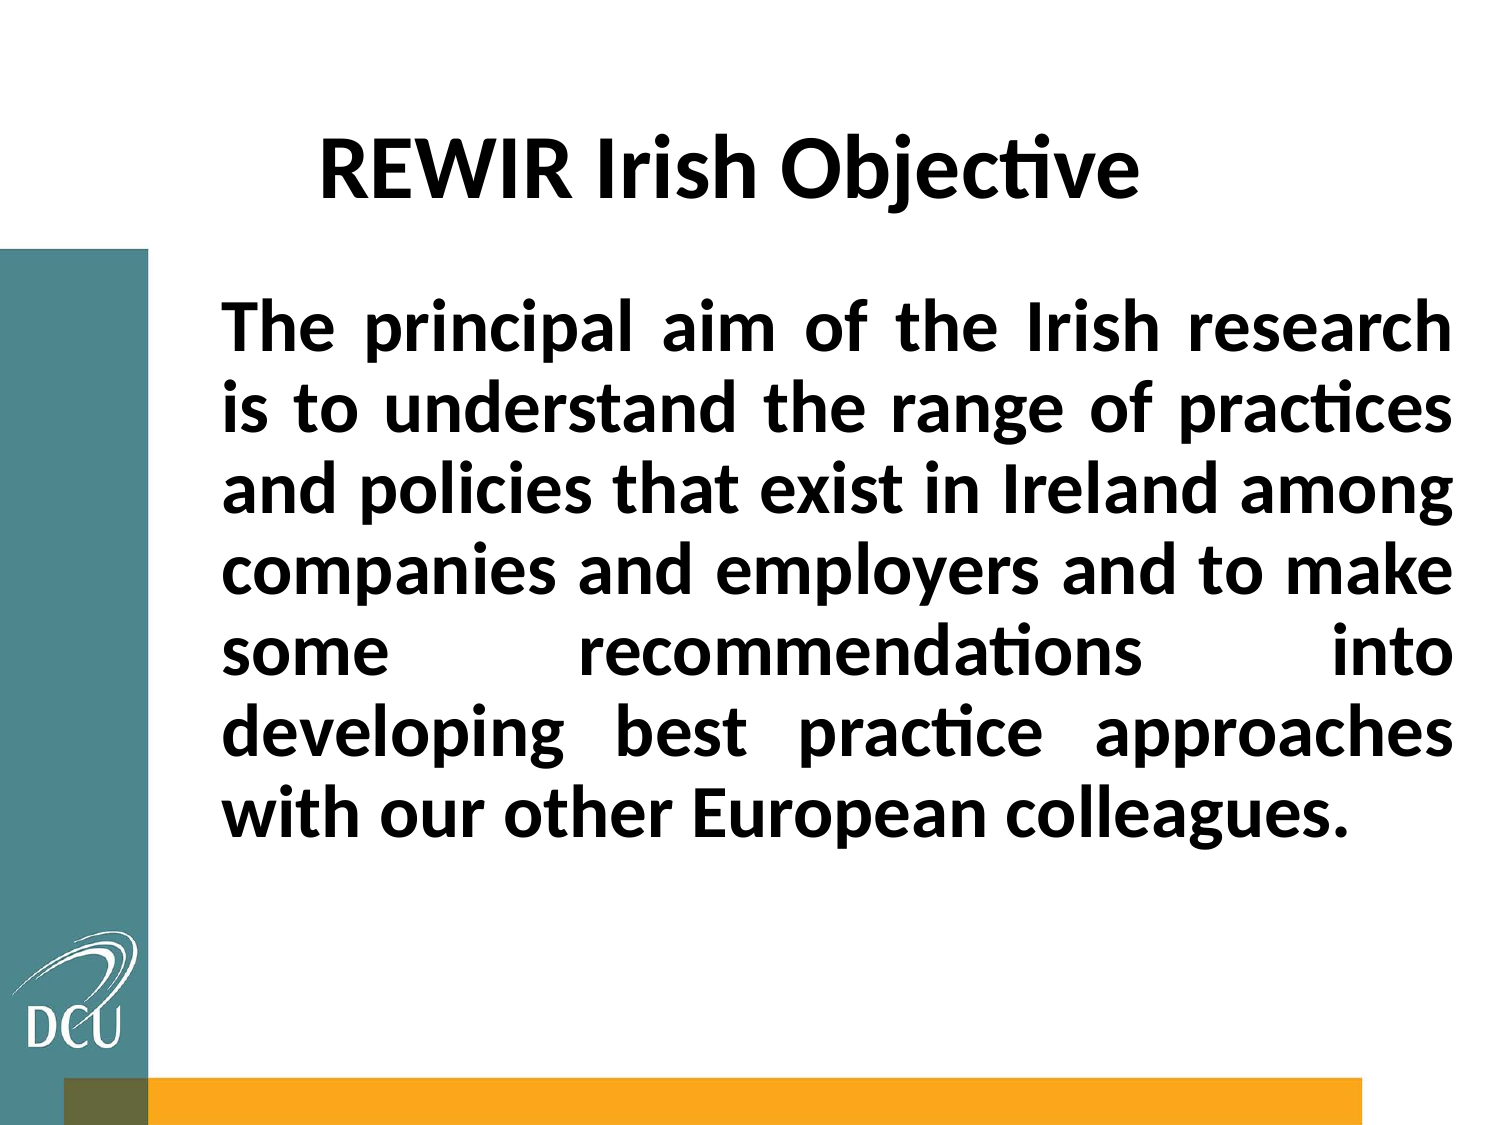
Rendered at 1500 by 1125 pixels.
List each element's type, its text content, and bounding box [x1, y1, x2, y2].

picture [0, 0, 1500, 1125]
list The principal aim of the Irish research is to understand the range of practices and policies that exist in Ireland among companies and employers and to make some recommendations into developing best practice approaches with our other European colleagues. [206, 278, 1471, 1035]
title REWIR Irish Objective [303, 59, 1415, 278]
